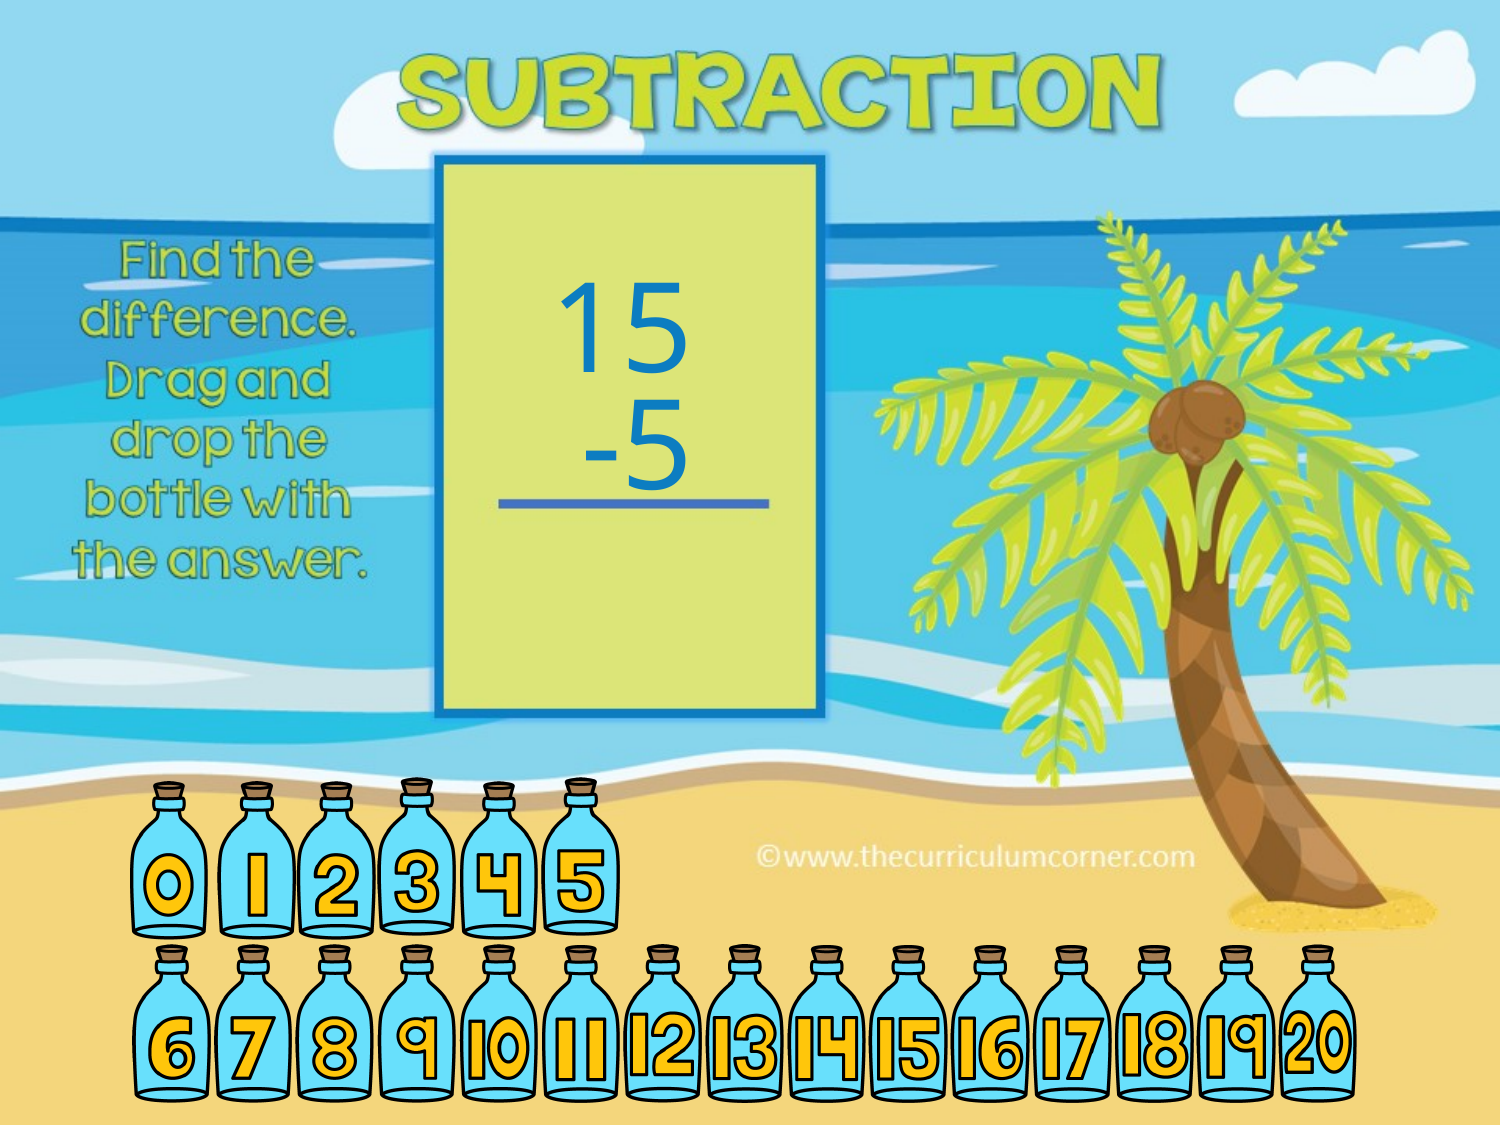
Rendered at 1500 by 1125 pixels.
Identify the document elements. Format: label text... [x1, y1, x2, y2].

picture [0, 0, 1500, 1125]
text_box 15 -5 [535, 273, 709, 522]
